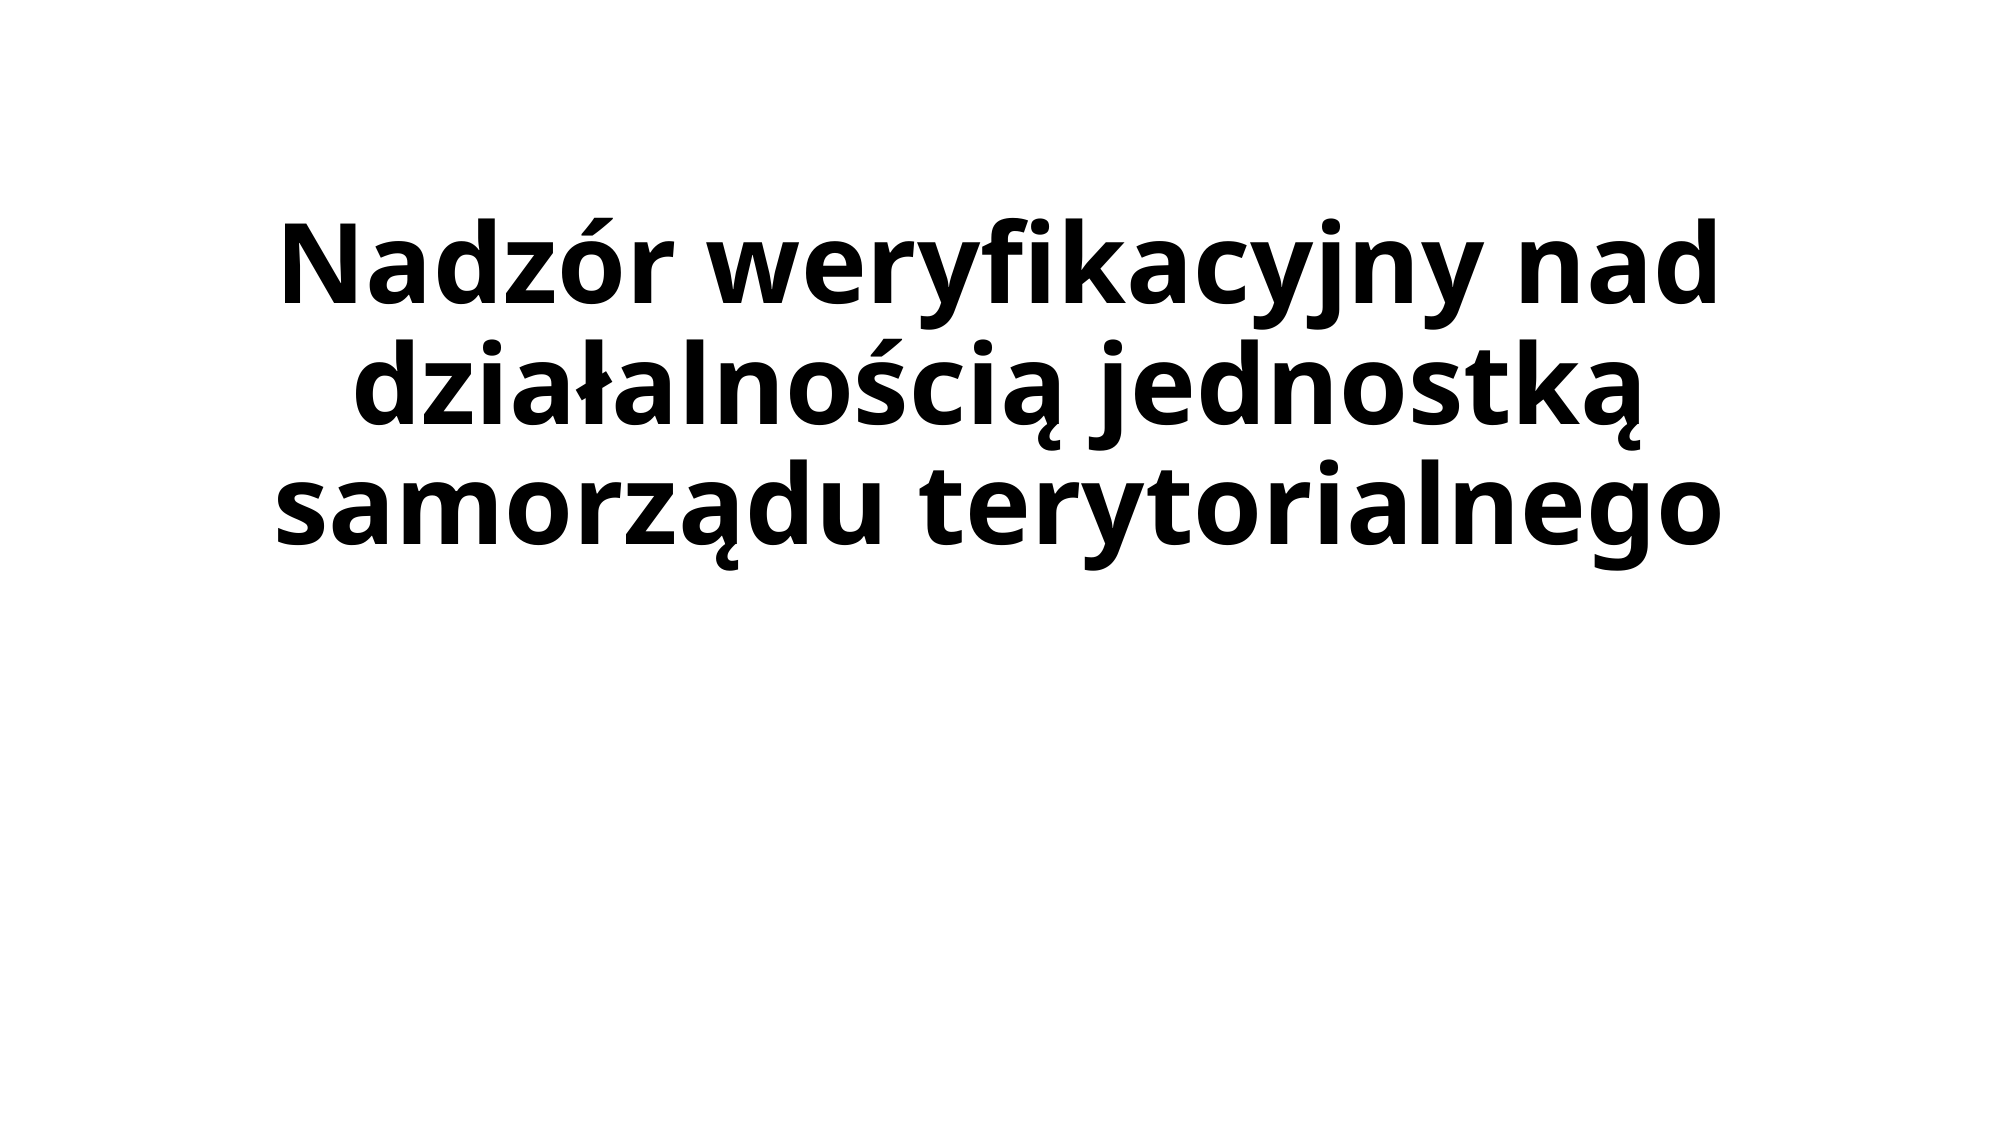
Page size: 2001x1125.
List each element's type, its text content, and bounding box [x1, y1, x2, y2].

title Nadzór weryfikacyjny nad działalnością jednostką samorządu terytorialnego [249, 184, 1750, 576]
